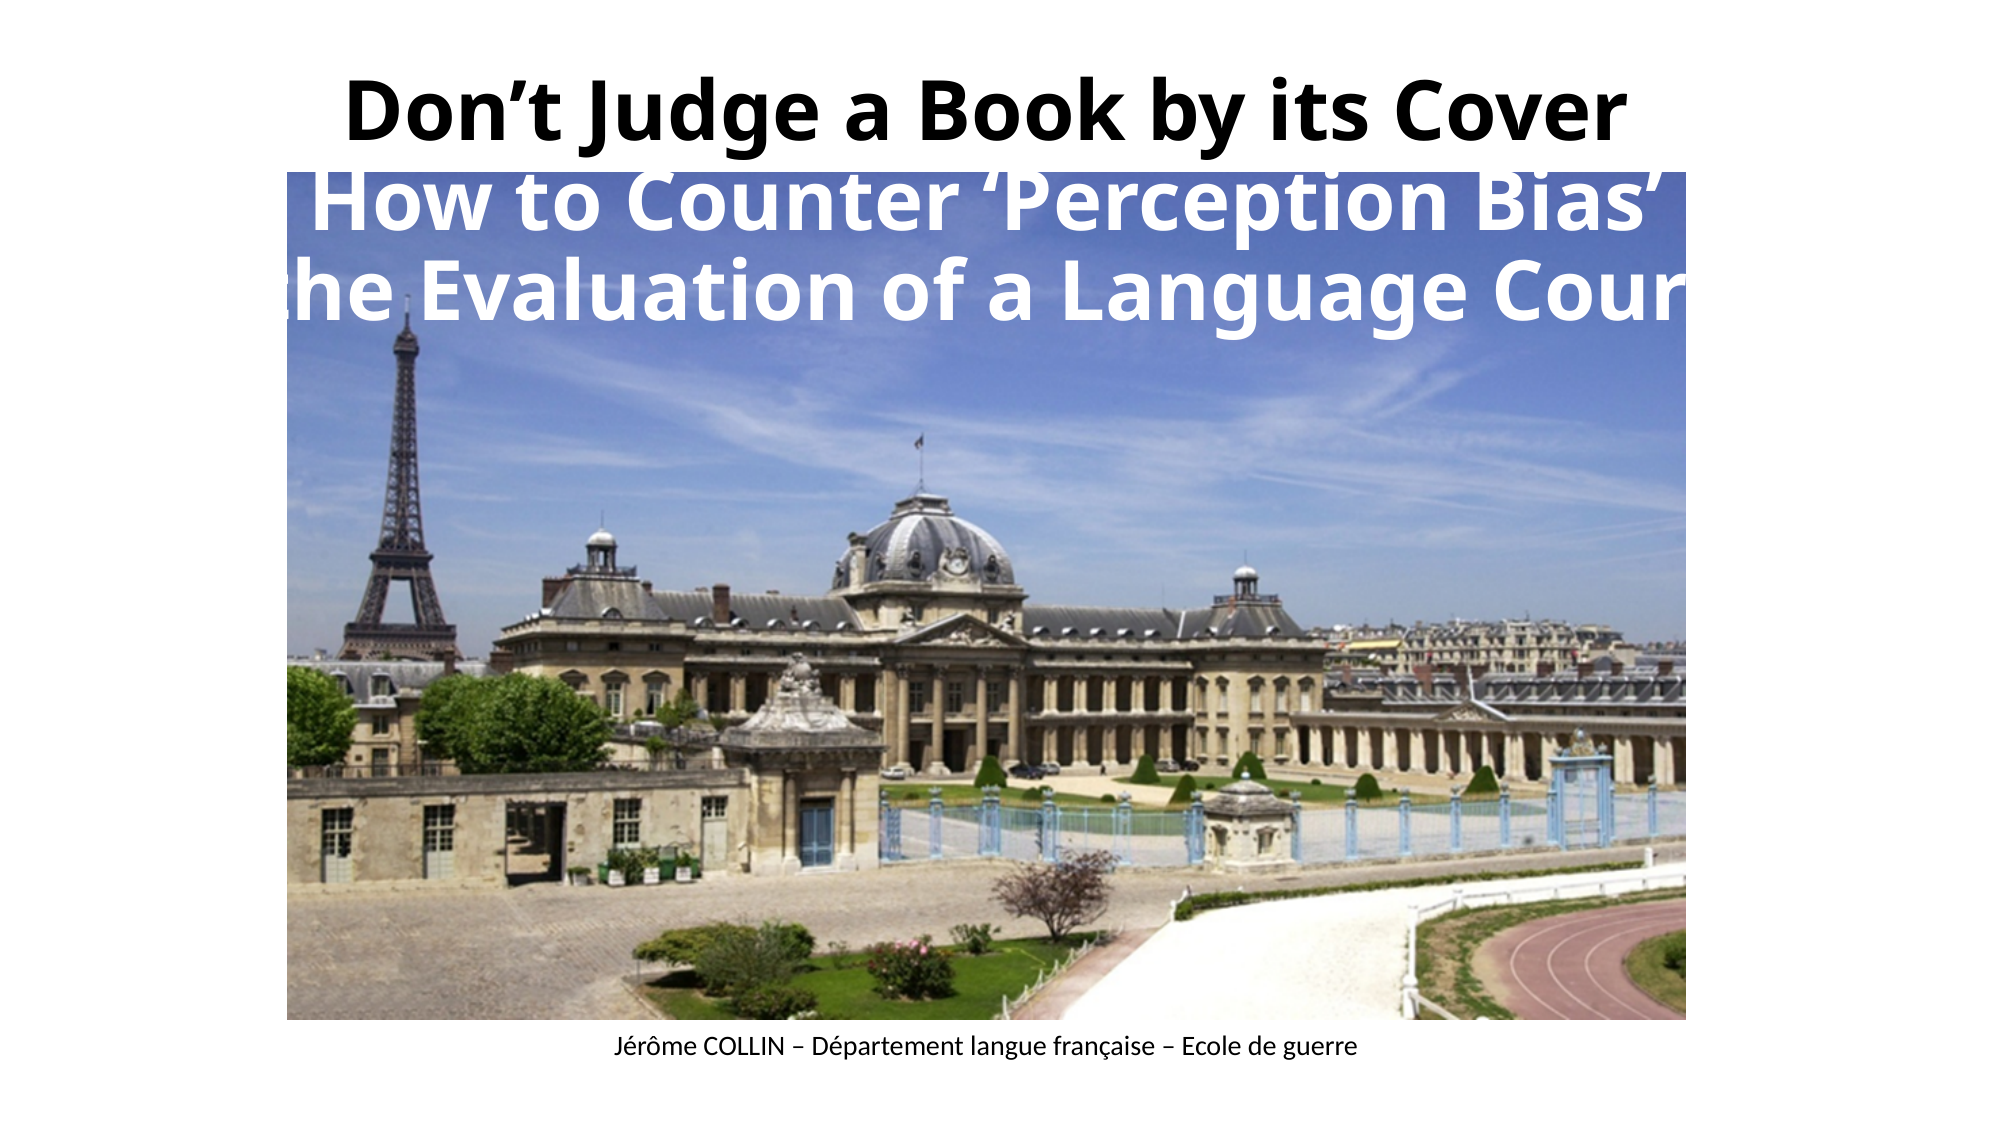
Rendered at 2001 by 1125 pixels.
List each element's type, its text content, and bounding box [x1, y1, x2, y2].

title Don’t Judge a Book by its Cover How to Counter ‘Perception Bias’ in the Evaluation of a Language Course? [55, 54, 1919, 446]
picture [287, 172, 1686, 1020]
text_box Jérôme COLLIN – Département langue française – Ecole de guerre [508, 1020, 1465, 1069]
